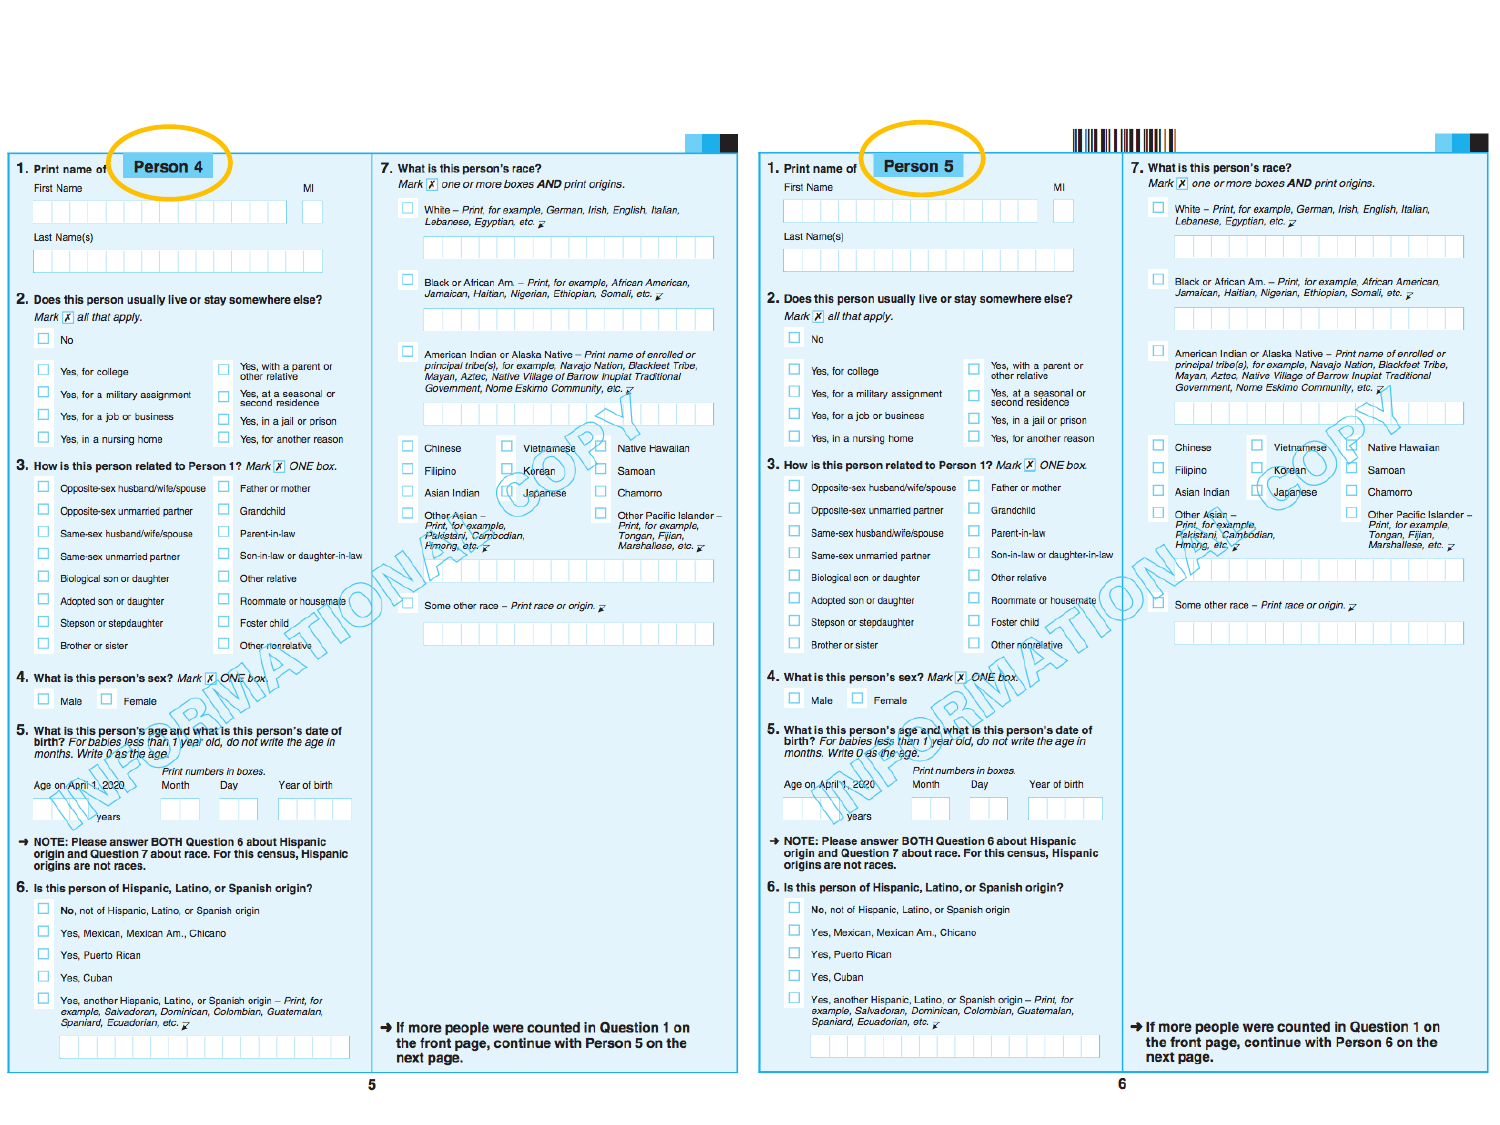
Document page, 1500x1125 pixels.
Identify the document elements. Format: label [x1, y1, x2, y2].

picture [0, 126, 1500, 1095]
text_box [891, 121, 953, 126]
